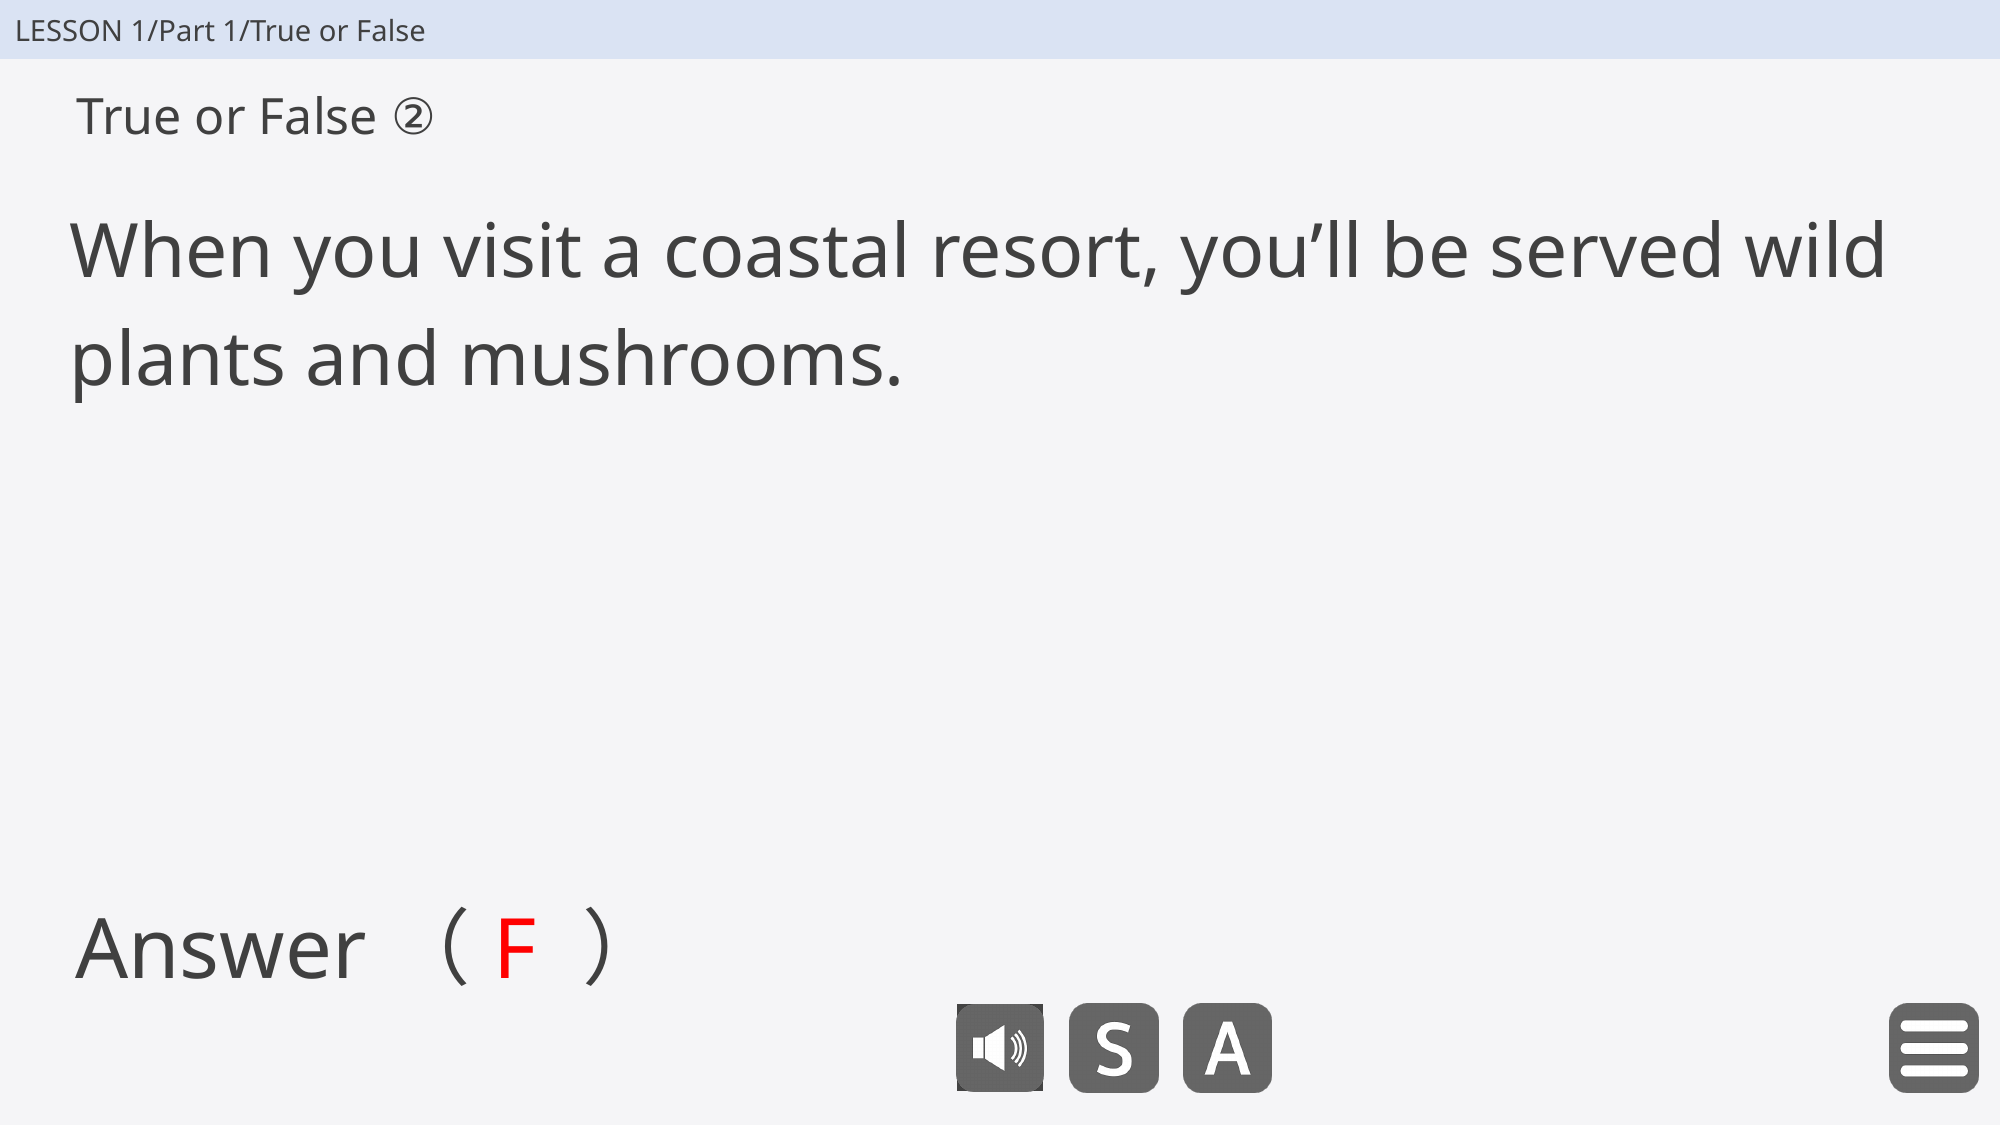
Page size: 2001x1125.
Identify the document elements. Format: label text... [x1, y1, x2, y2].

picture [955, 1003, 1045, 1093]
text_box When you visit a coastal resort, you’ll be served wild plants and mushrooms. [55, 177, 1945, 1004]
text_box LESSON 1/Part 1/True or False [0, 0, 2000, 60]
picture [1069, 1003, 1159, 1093]
text_box True or False ② [0, 58, 508, 178]
picture [1889, 1003, 1979, 1093]
picture [1183, 1003, 1272, 1093]
